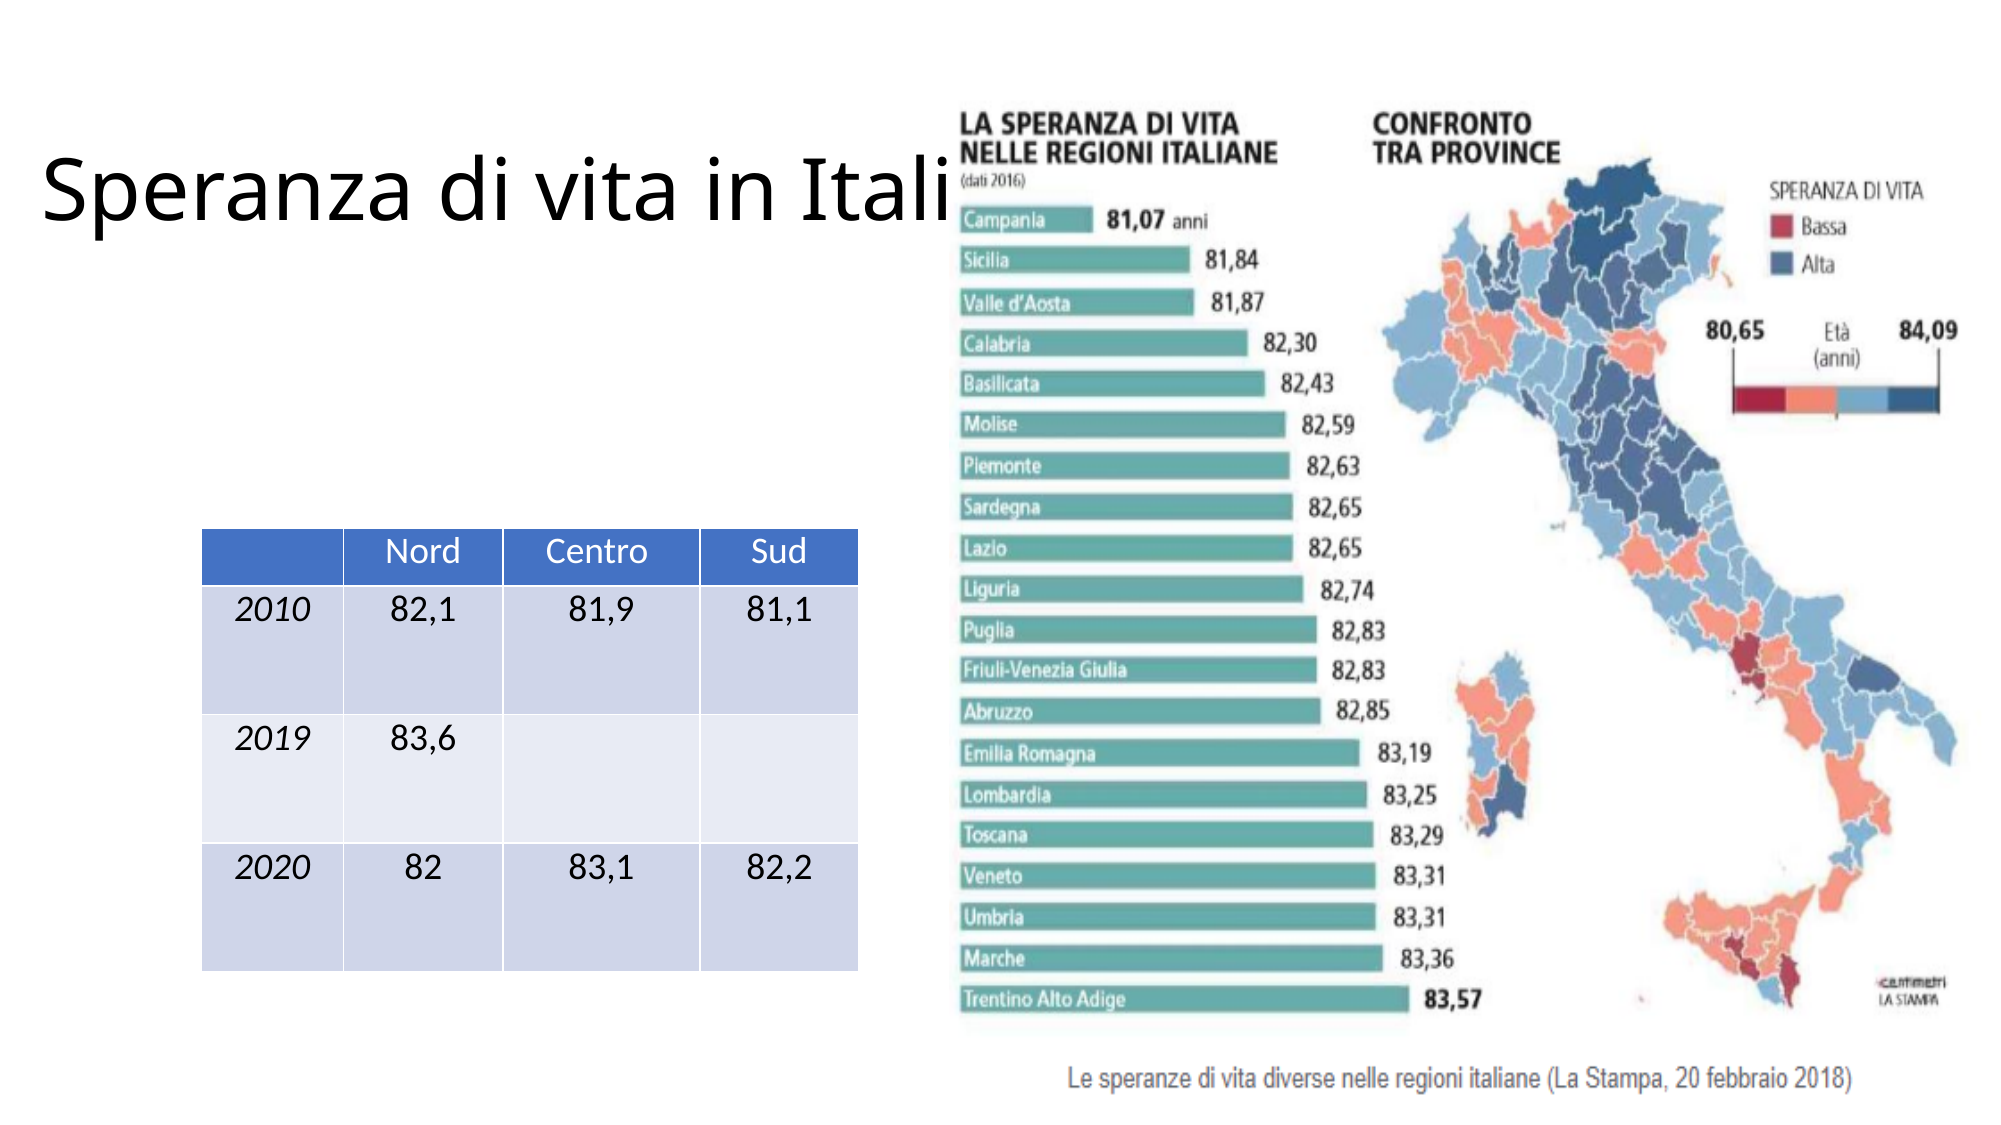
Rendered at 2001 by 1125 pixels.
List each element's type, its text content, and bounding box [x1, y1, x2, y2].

table_header Nord [344, 529, 502, 585]
table_cell 2019 [202, 715, 343, 842]
table_cell 82 [344, 844, 502, 971]
title Speranza di vita in Italia [26, 137, 949, 248]
table_cell 81,9 [504, 587, 699, 714]
table_cell 83,1 [504, 844, 699, 971]
table_cell [701, 715, 858, 842]
table_cell [504, 715, 699, 842]
picture [949, 93, 1985, 1101]
table_cell 82,2 [701, 844, 858, 971]
table_cell 83,6 [344, 715, 502, 842]
table_header Sud [701, 529, 858, 585]
table_cell 81,1 [701, 587, 858, 714]
table_header [202, 529, 343, 585]
table_cell 2010 [202, 587, 343, 714]
table_header Centro [504, 529, 699, 585]
table_cell 2020 [202, 844, 343, 971]
table_cell 82,1 [344, 587, 502, 714]
